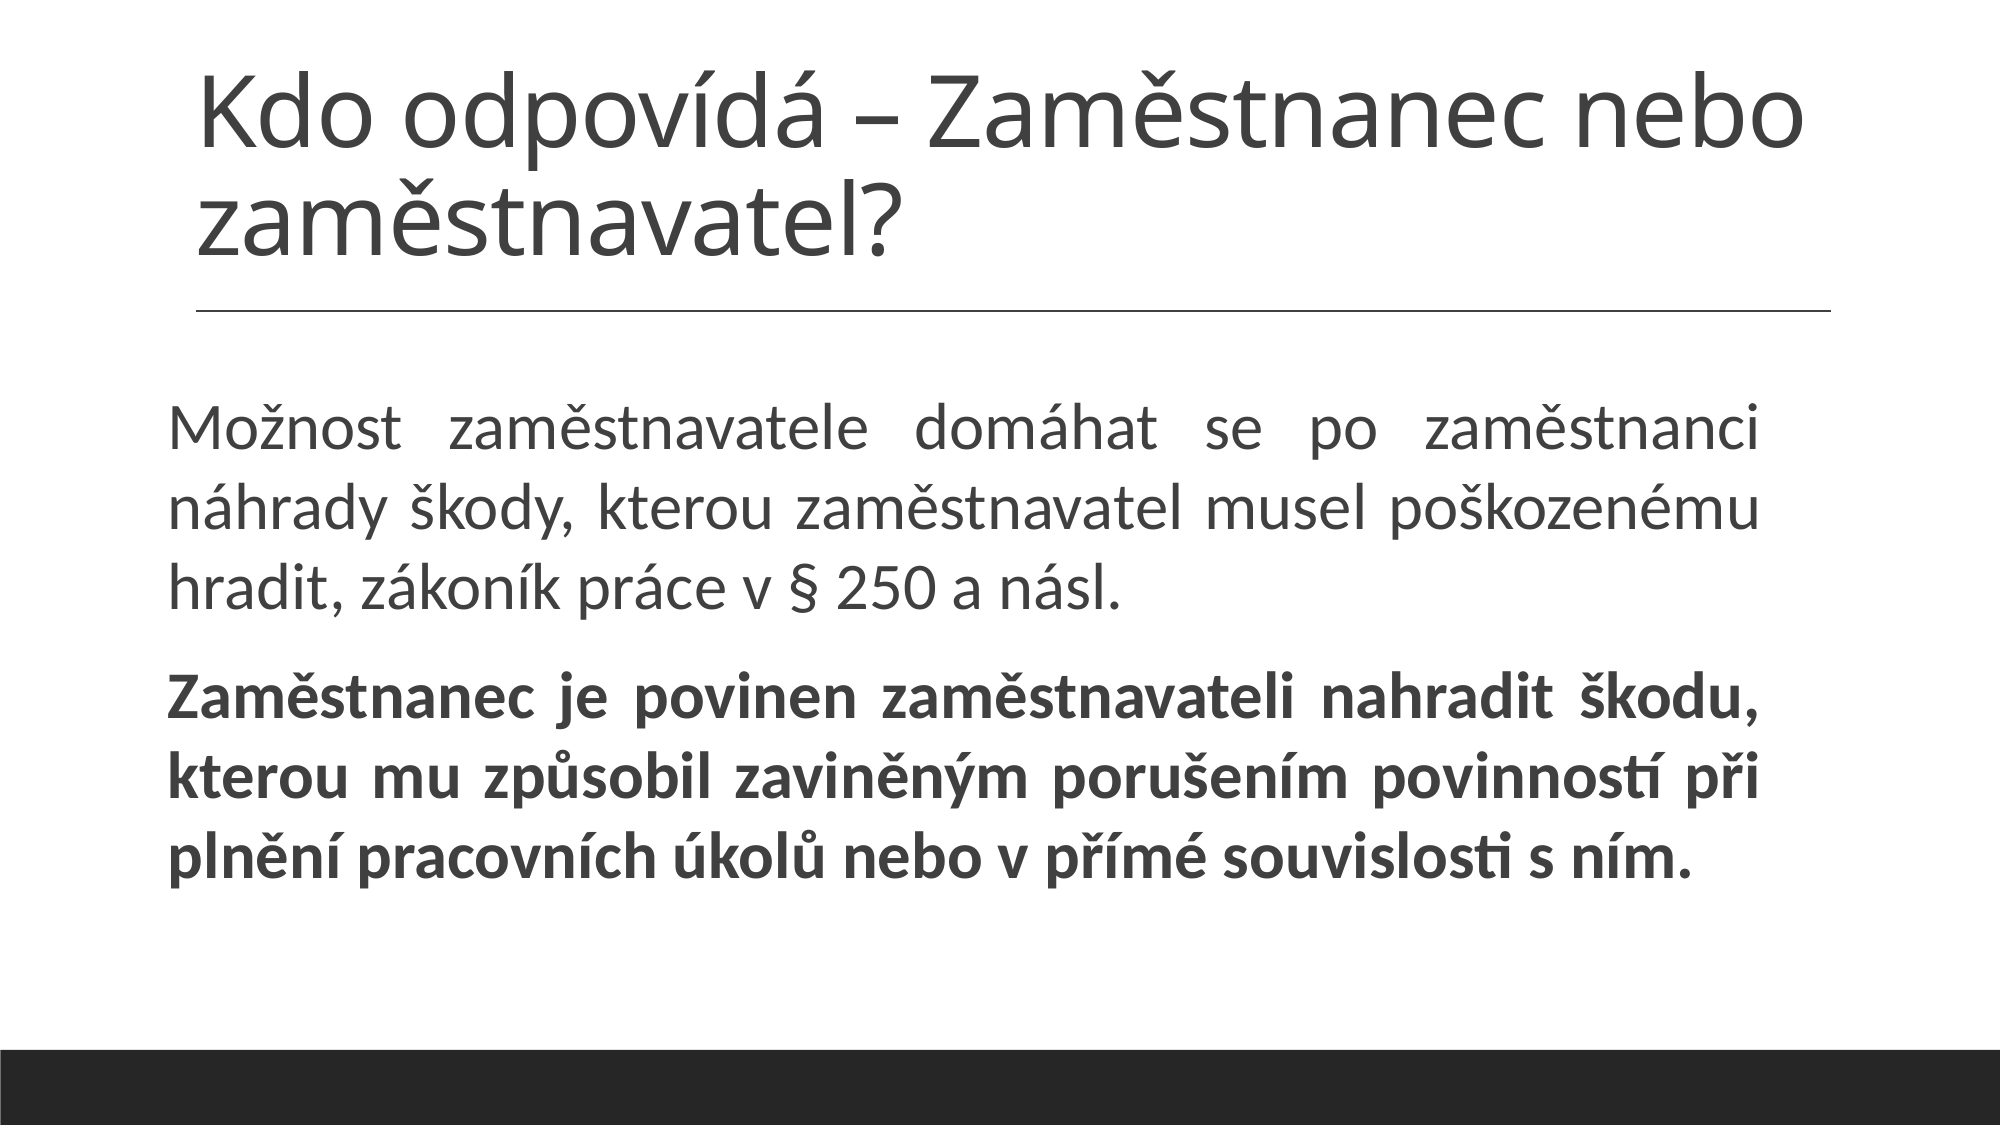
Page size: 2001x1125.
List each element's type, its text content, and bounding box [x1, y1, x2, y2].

list Možnost zaměstnavatele domáhat se po zaměstnanci náhrady škody, kterou zaměstnavatel musel poškozenému hradit, zákoník práce v § 250 a násl. Zaměstnanec je povinen zaměstnavateli nahradit škodu, kterou mu způsobil zaviněným porušením povinností při plnění pracovních úkolů nebo v přímé souvislosti s ním. [168, 375, 1763, 1035]
title Kdo odpovídá – Zaměstnanec nebo zaměstnavatel? [180, 47, 1830, 285]
